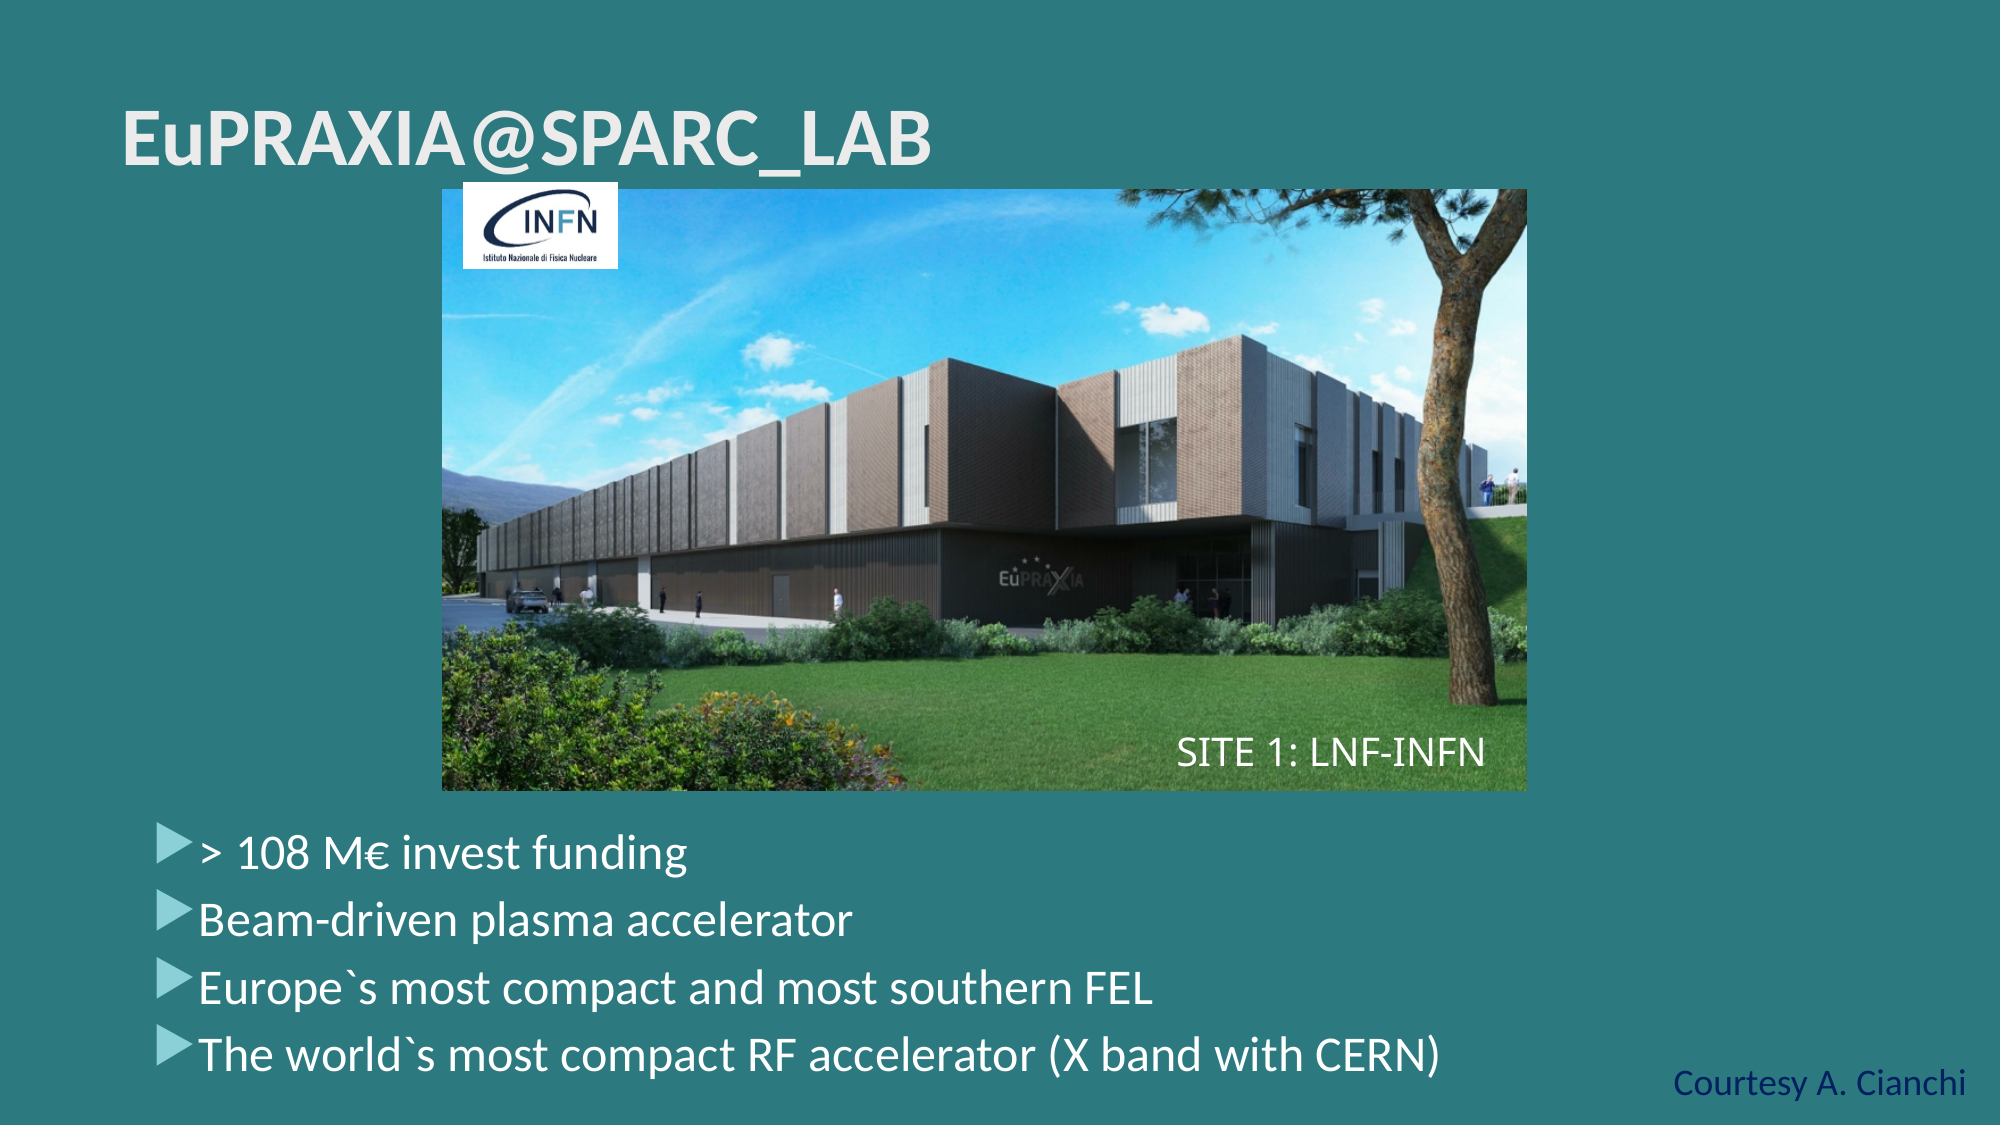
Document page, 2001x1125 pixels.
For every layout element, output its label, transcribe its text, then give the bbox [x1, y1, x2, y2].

picture [442, 182, 1528, 791]
title EuPRAXIA@SPARC_LAB [106, 74, 1700, 304]
text_box Courtesy A. Cianchi [1658, 1050, 2000, 1111]
list > 108 M€ invest funding Beam-driven plasma accelerator Europe`s most compact and most southern FEL The world`s most compact RF accelerator (X band with CERN) [137, 812, 1863, 1014]
